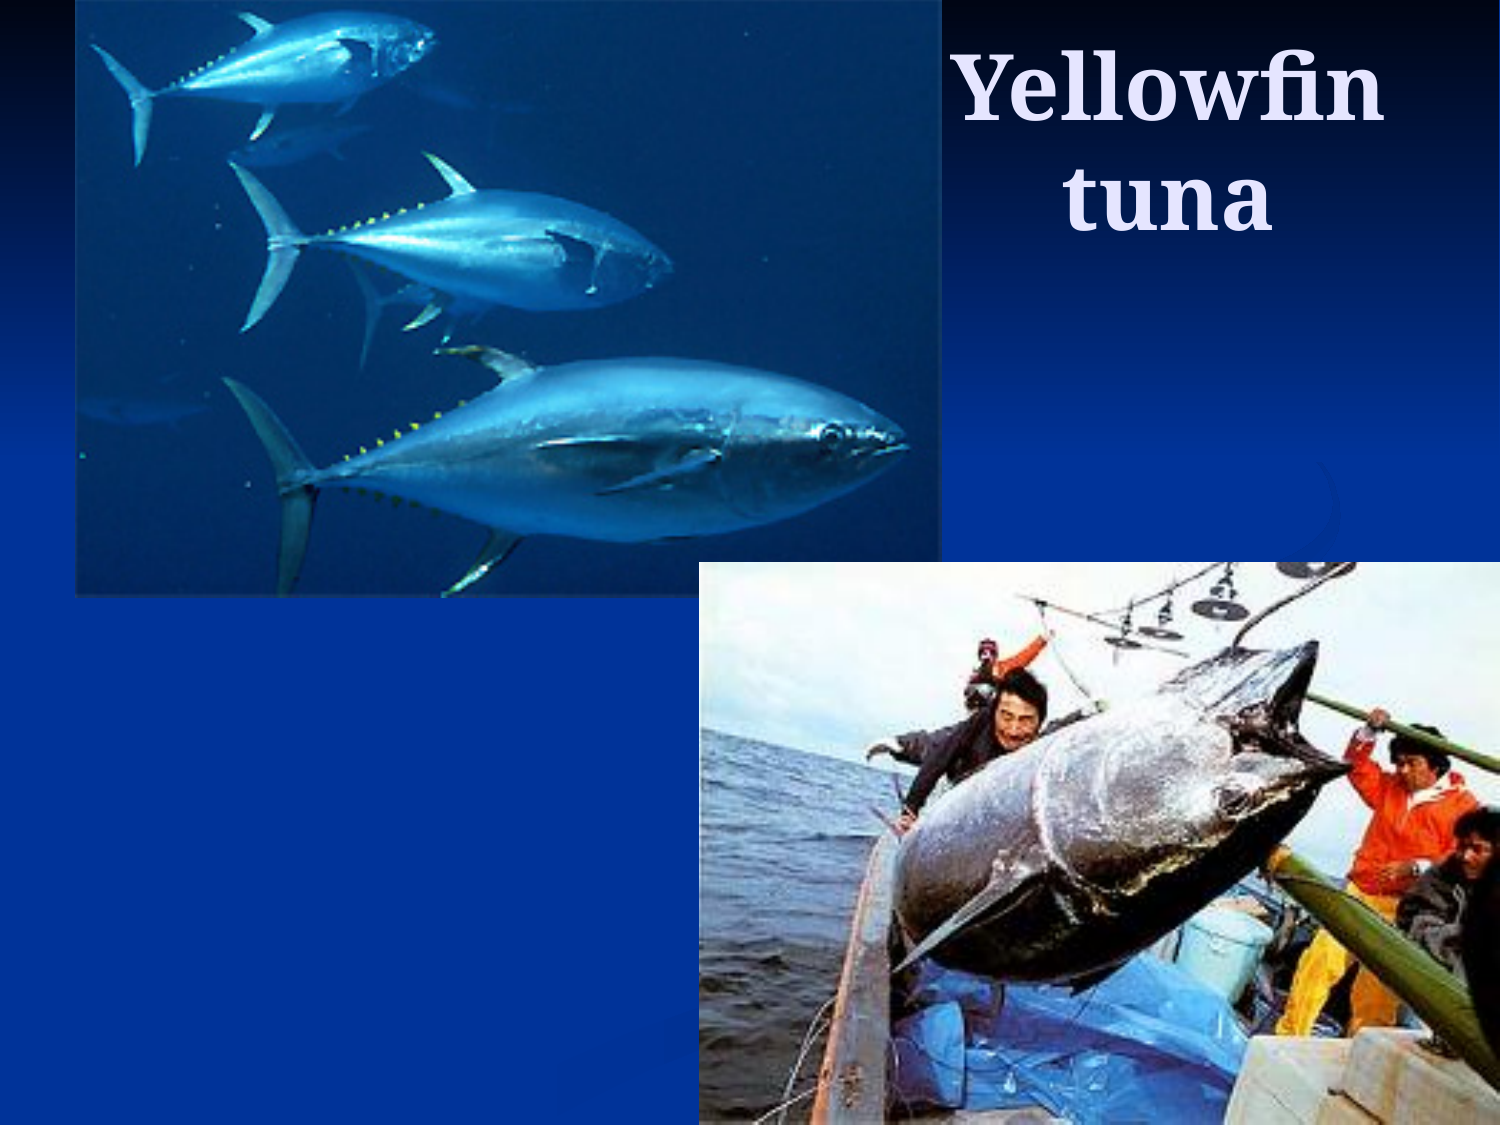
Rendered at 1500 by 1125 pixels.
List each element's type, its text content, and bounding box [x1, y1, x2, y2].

title Yellowfin tuna [946, 44, 1426, 233]
picture [74, 0, 1500, 1125]
